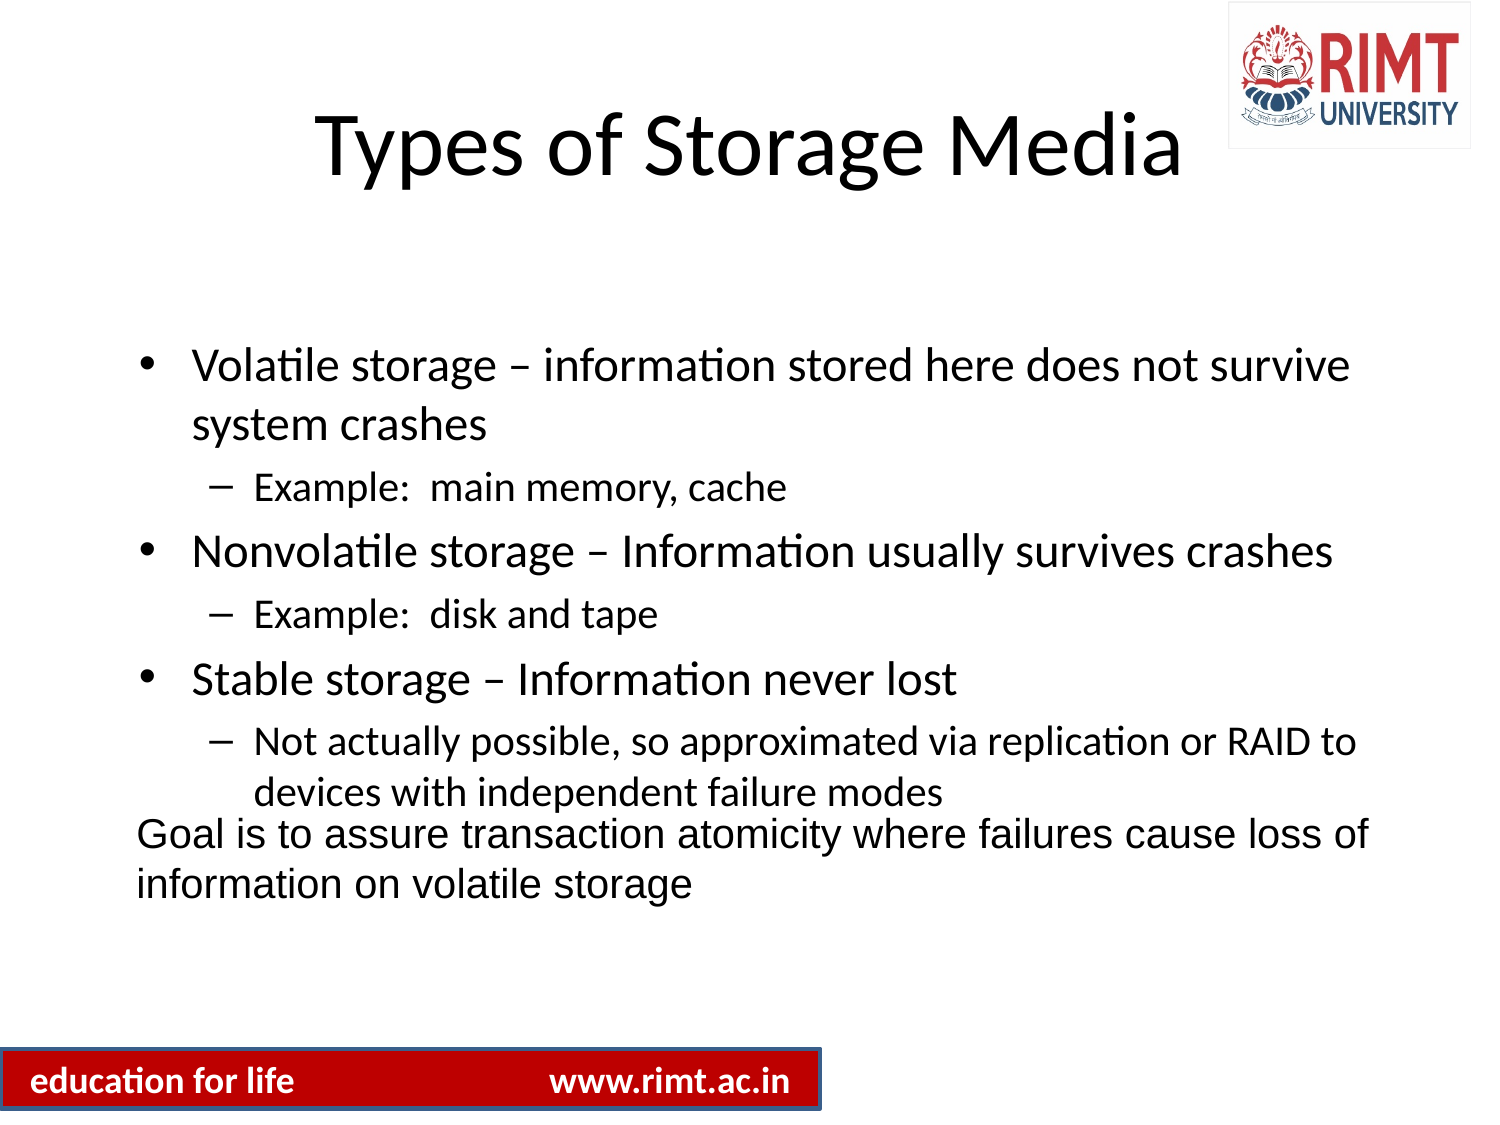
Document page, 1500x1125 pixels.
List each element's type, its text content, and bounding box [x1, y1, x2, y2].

text_box education for life www.rimt.ac.in [0, 1047, 822, 1111]
title Types of Storage Media [75, 45, 1425, 233]
text_box Goal is to assure transaction atomicity where failures cause loss of information on volatile storage [121, 799, 1427, 978]
picture [1227, 1, 1471, 149]
list Volatile storage – information stored here does not survive system crashes Example: main memory, cache Nonvolatile storage – Information usually survives crashes Example: disk and tape Stable storage – Information never lost Not actually possible, so approximated via replication or RAID to devices with independent failure modes [123, 325, 1412, 799]
